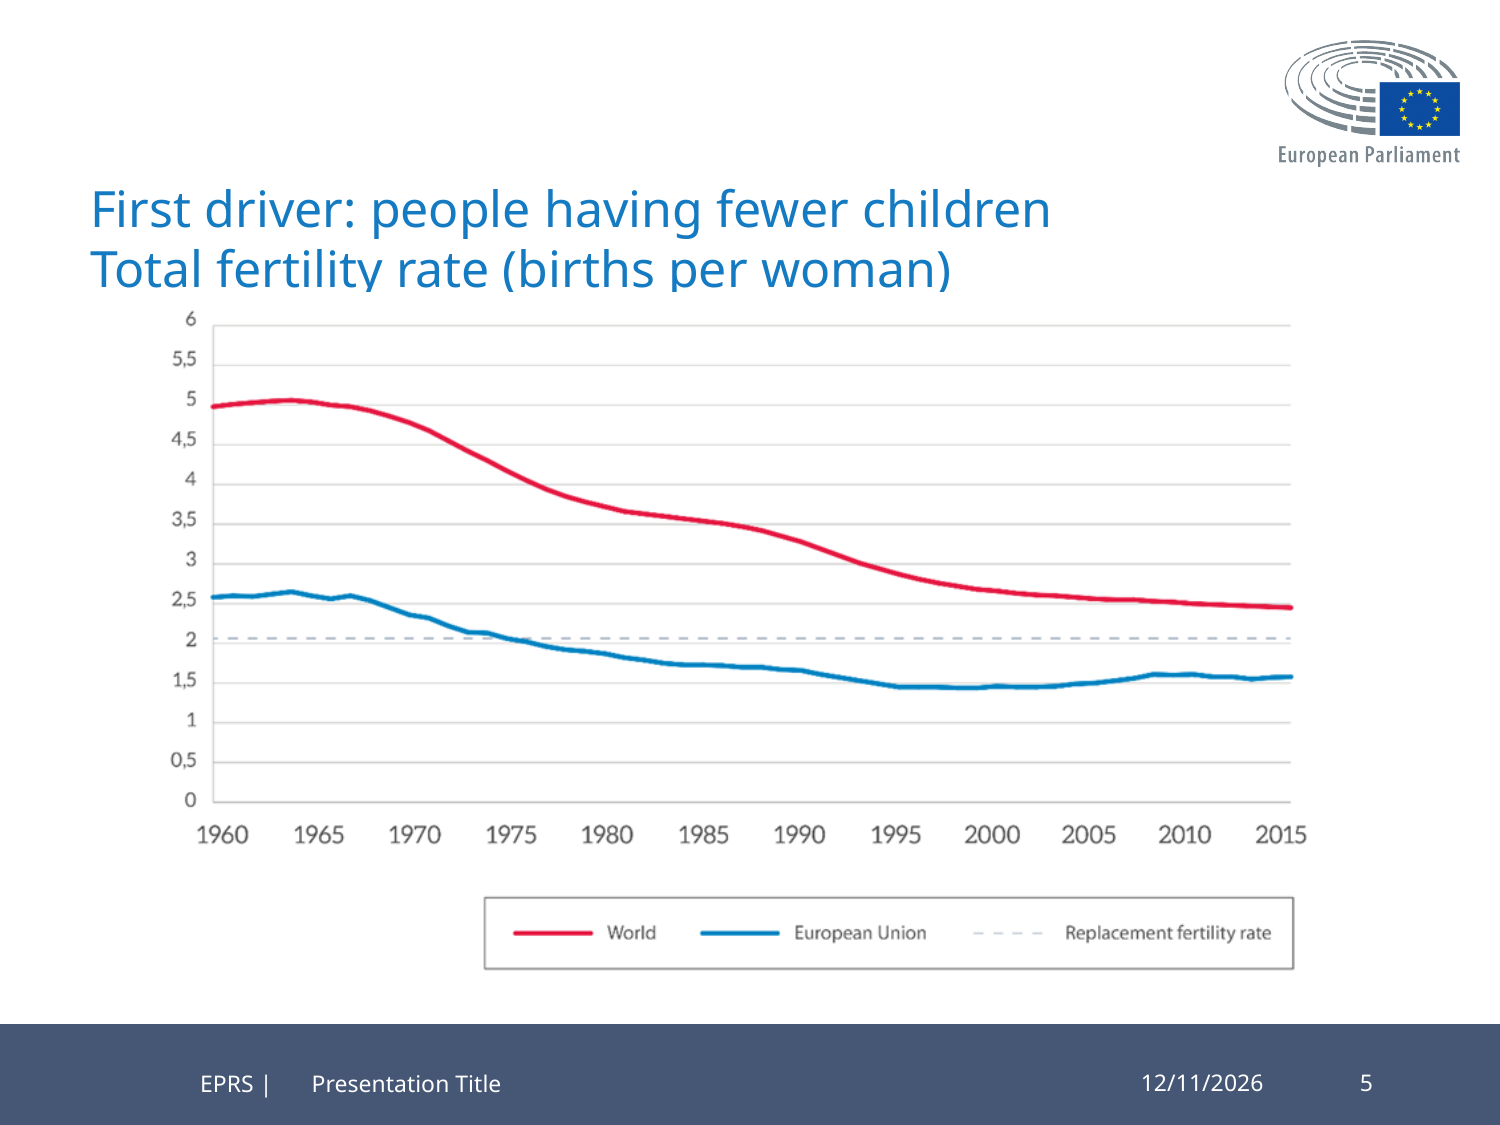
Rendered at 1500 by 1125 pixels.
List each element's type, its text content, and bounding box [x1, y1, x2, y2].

title First driver: people having fewer children Total fertility rate (births per woman) [75, 182, 1425, 293]
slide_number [1125, 1053, 1306, 1114]
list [152, 292, 1336, 982]
picture [0, 1024, 1500, 1125]
slide_number 5 [1328, 1053, 1405, 1114]
picture [1239, 0, 1500, 207]
footer Presentation Title [296, 1053, 1097, 1114]
